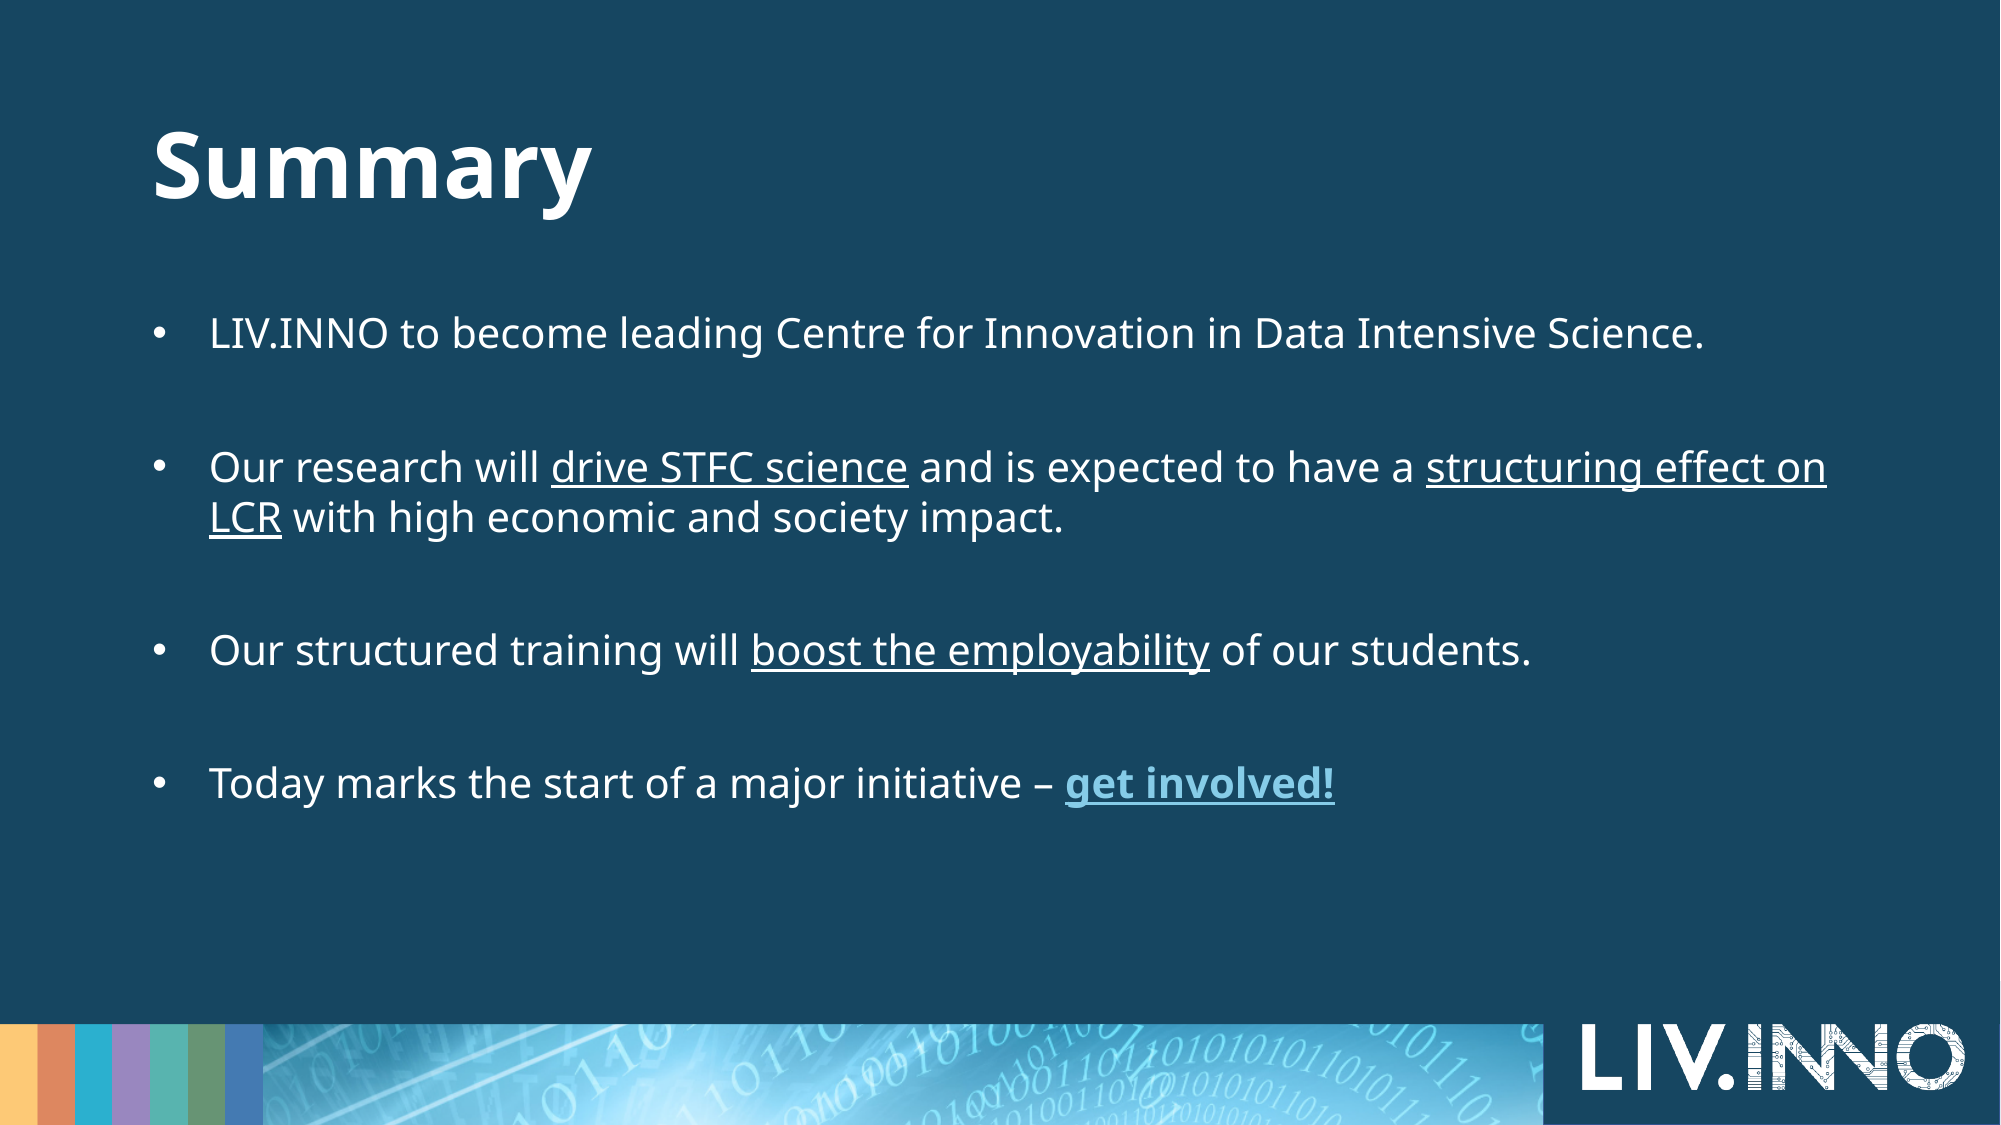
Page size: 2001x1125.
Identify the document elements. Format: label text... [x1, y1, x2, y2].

title Summary [137, 59, 1863, 278]
picture [263, 1025, 1544, 1125]
list LIV.INNO to become leading Centre for Innovation in Data Intensive Science. Our research will drive STFC science and is expected to have a structuring effect on LCR with high economic and society impact. Our structured training will boost the employability of our students. Today marks the start of a major initiative – get involved! [137, 299, 1863, 961]
